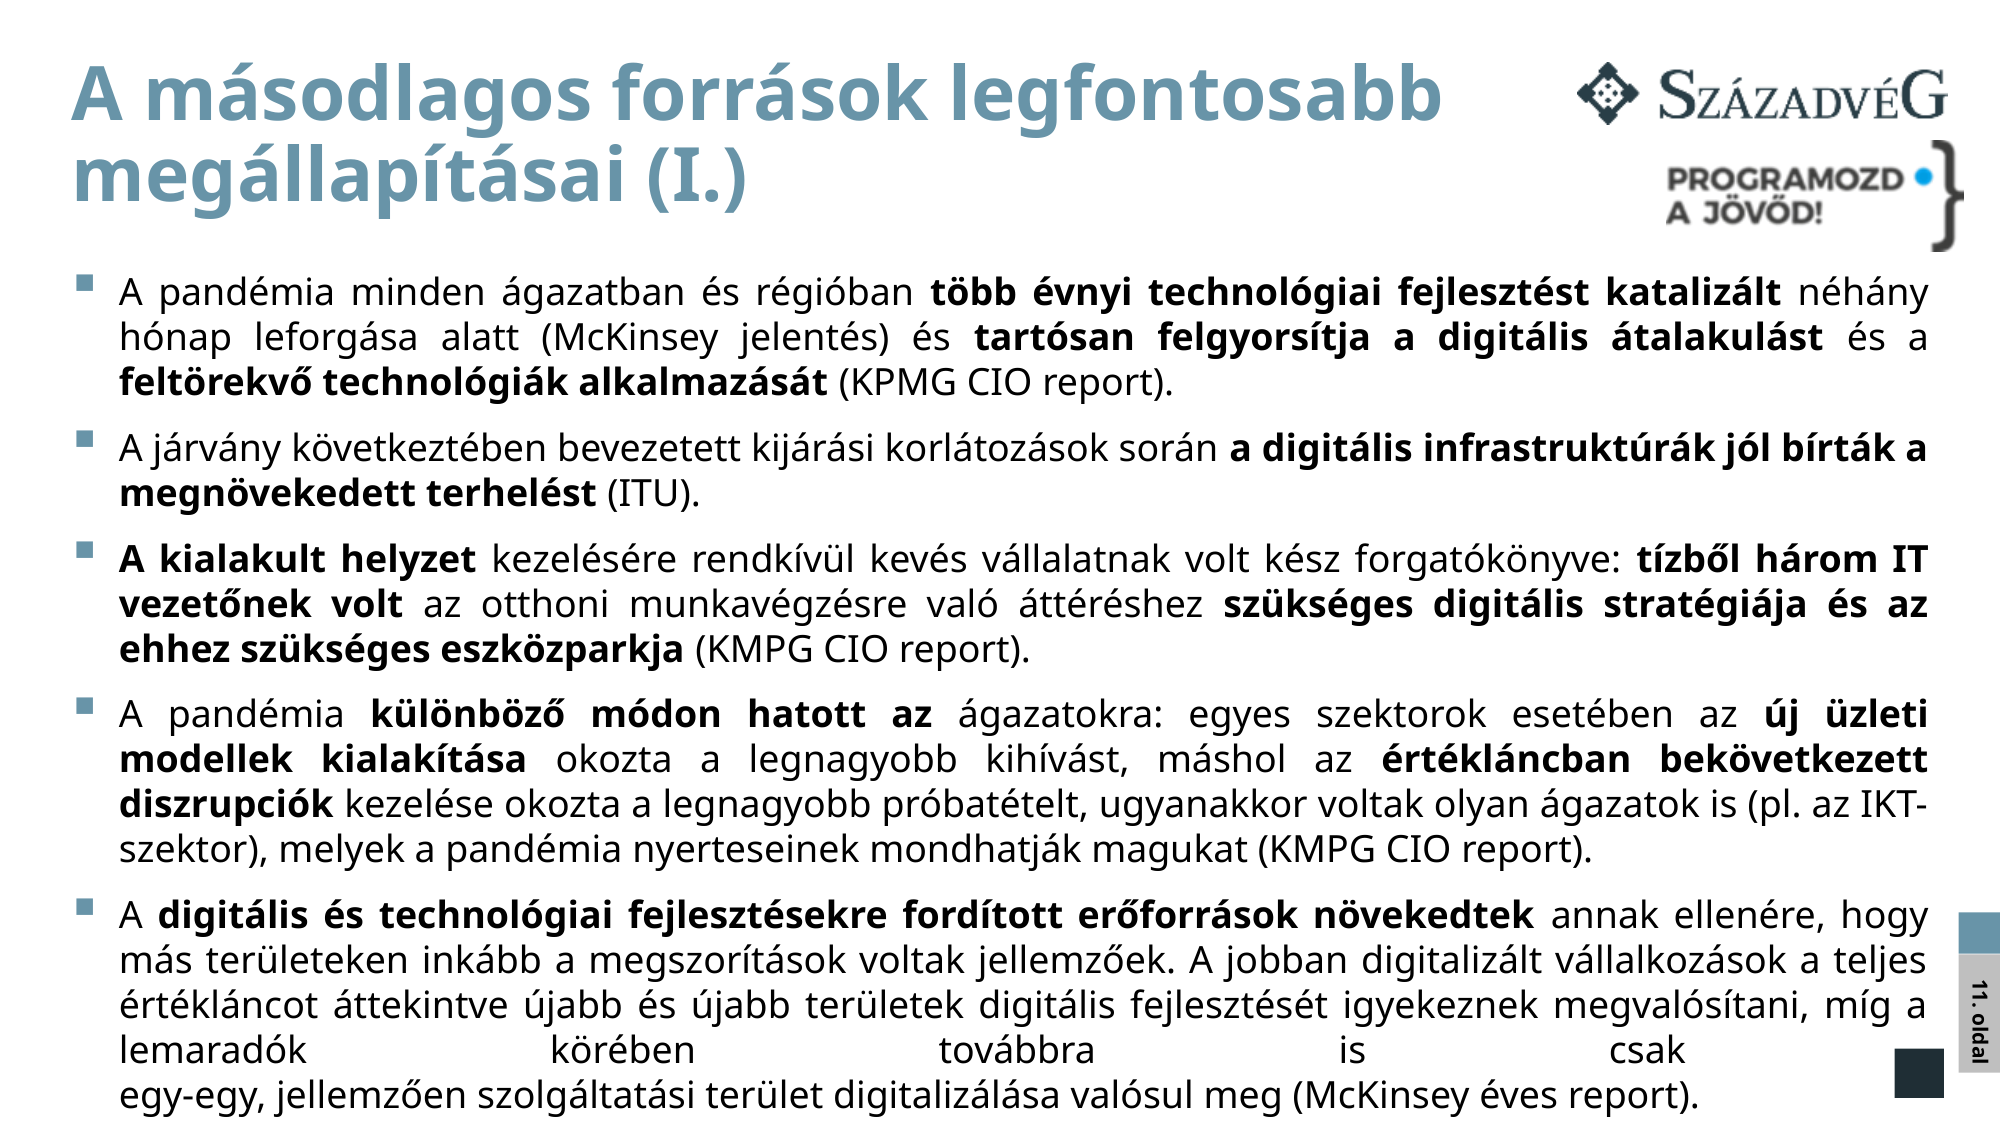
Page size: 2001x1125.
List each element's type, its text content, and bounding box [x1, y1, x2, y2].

list A pandémia minden ágazatban és régióban több évnyi technológiai fejlesztést katalizált néhány hónap leforgása alatt (McKinsey jelentés) és tartósan felgyorsítja a digitális átalakulást és a feltörekvő technológiák alkalmazását (KPMG CIO report). A járvány következtében bevezetett kijárási korlátozások során a digitális infrastruktúrák jól bírták a megnövekedett terhelést (ITU). A kialakult helyzet kezelésére rendkívül kevés vállalatnak volt kész forgatókönyve: tízből három IT vezetőnek volt az otthoni munkavégzésre való áttéréshez szükséges digitális stratégiája és az ehhez szükséges eszközparkja (KMPG CIO report). A pandémia különböző módon hatott az ágazatokra: egyes szektorok esetében az új üzleti modellek kialakítása okozta a legnagyobb kihívást, máshol az értékláncban bekövetkezett diszrupciók kezelése okozta a legnagyobb próbatételt, ugyanakkor voltak olyan ágazatok is (pl. az IKT-szektor), melyek a pandémia nyerteseinek mondhatják magukat (KMPG CIO report). A digitális és technológiai fejlesztésekre fordított erőforrások növekedtek annak ellenére, hogy más területeken inkább a megszorítások voltak jellemzőek. A jobban digitalizált vállalkozások a teljes értékláncot áttekintve újabb és újabb területek digitális fejlesztését igyekeznek megvalósítani, míg a lemaradók körében továbbra is csak egy-egy, jellemzően szolgáltatási terület digitalizálása valósul meg (McKinsey éves report). [56, 260, 1945, 1074]
picture [1577, 62, 1948, 125]
title A másodlagos források legfontosabb megállapításai (I.) [56, 48, 1514, 215]
text_box 11. oldal [1958, 954, 2000, 1073]
text_box [1958, 912, 2000, 954]
picture [1666, 140, 1964, 252]
